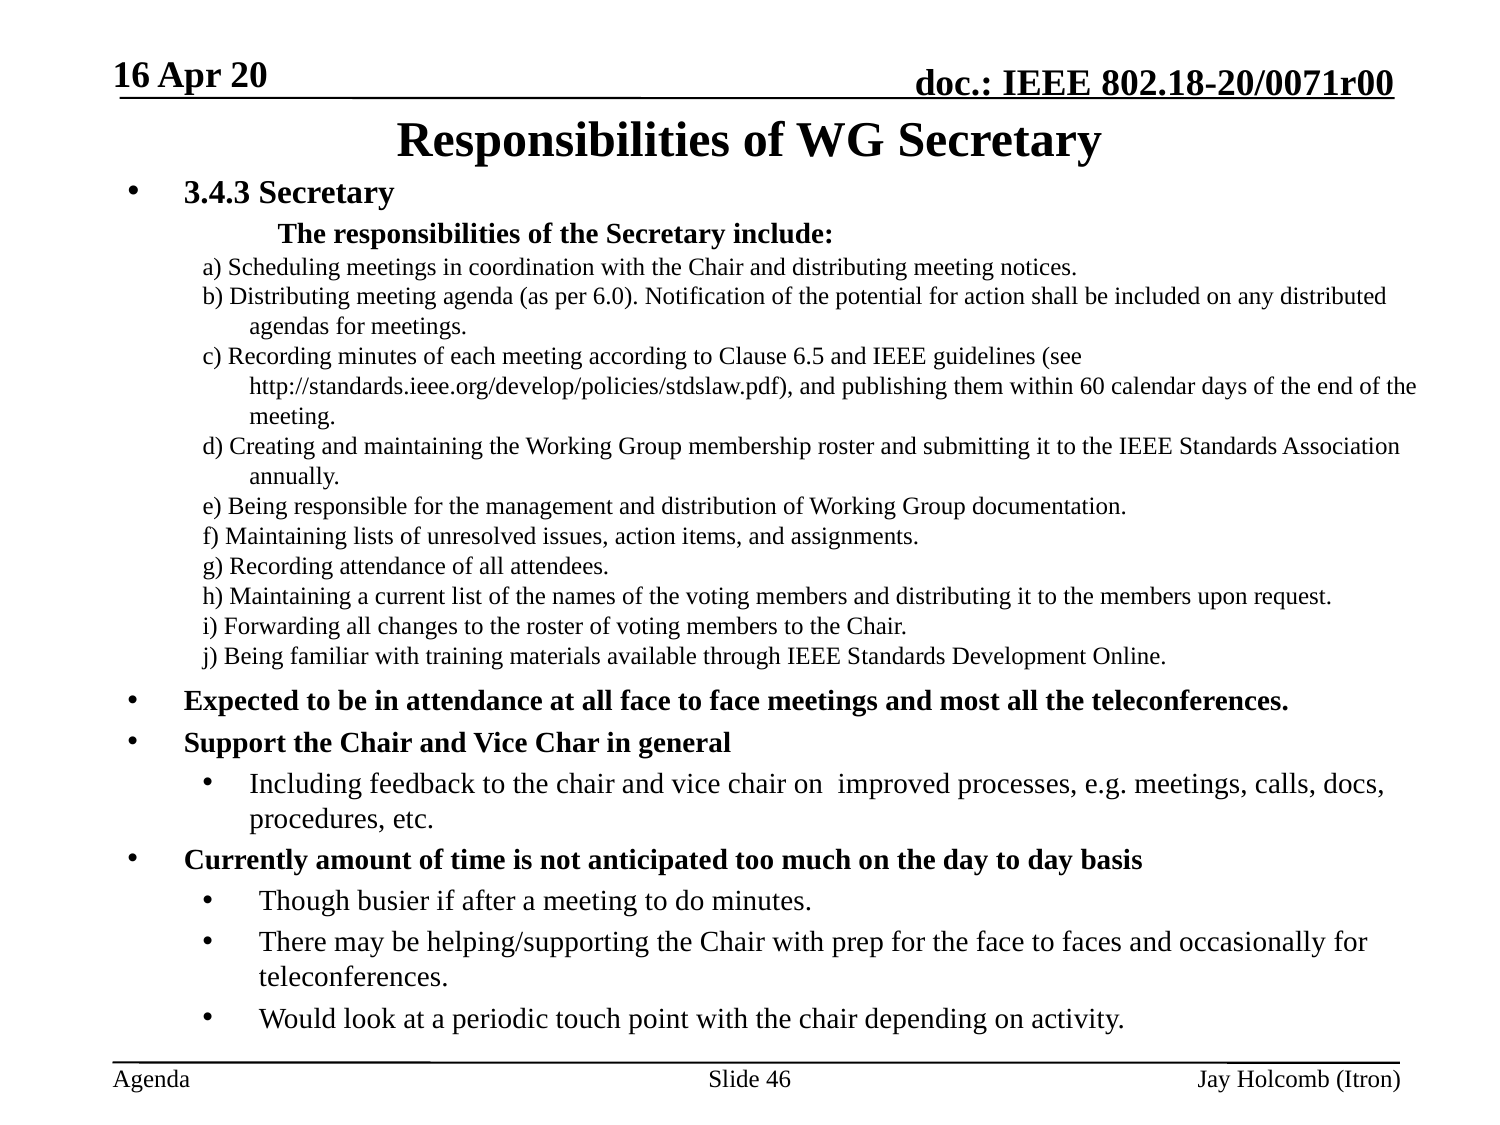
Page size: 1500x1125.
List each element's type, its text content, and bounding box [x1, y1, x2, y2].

title Responsibilities of WG Secretary [112, 94, 1388, 162]
slide_number Slide 46 [699, 1061, 800, 1123]
list 3.4.3 Secretary The responsibilities of the Secretary include: a) Scheduling meetings in coordination with the Chair and distributing meeting notices. b) Distributing meeting agenda (as per 6.0). Notification of the potential for action shall be included on any distributed agendas for meetings. c) Recording minutes of each meeting according to Clause 6.5 and IEEE guidelines (see http://standards.ieee.org/develop/policies/stdslaw.pdf), and publishing them within 60 calendar days of the end of the meeting. d) Creating and maintaining the Working Group membership roster and submitting it to the IEEE Standards Association annually. e) Being responsible for the management and distribution of Working Group documentation. f) Maintaining lists of unresolved issues, action items, and assignments. g) Recording attendance of all attendees. h) Maintaining a current list of the names of the voting members and distributing it to the members upon request. i) Forwarding all changes to the roster of voting members to the Chair. j) Being familiar with training materials available through IEEE Standards Development Online. Expected to be in attendance at all face to face meetings and most all the teleconferences. Support the Chair and Vice Char in general Including feedback to the chair and vice chair on improved processes, e.g. meetings, calls, docs, procedures, etc. Currently amount of time is not anticipated too much on the day to day basis Though busier if after a meeting to do minutes. There may be helping/supporting the Chair with prep for the face to faces and occasionally for teleconferences. Would look at a periodic touch point with the chair depending on activity. [112, 162, 1463, 954]
footer Jay Holcomb (Itron) [878, 1061, 1402, 1093]
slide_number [112, 49, 488, 95]
